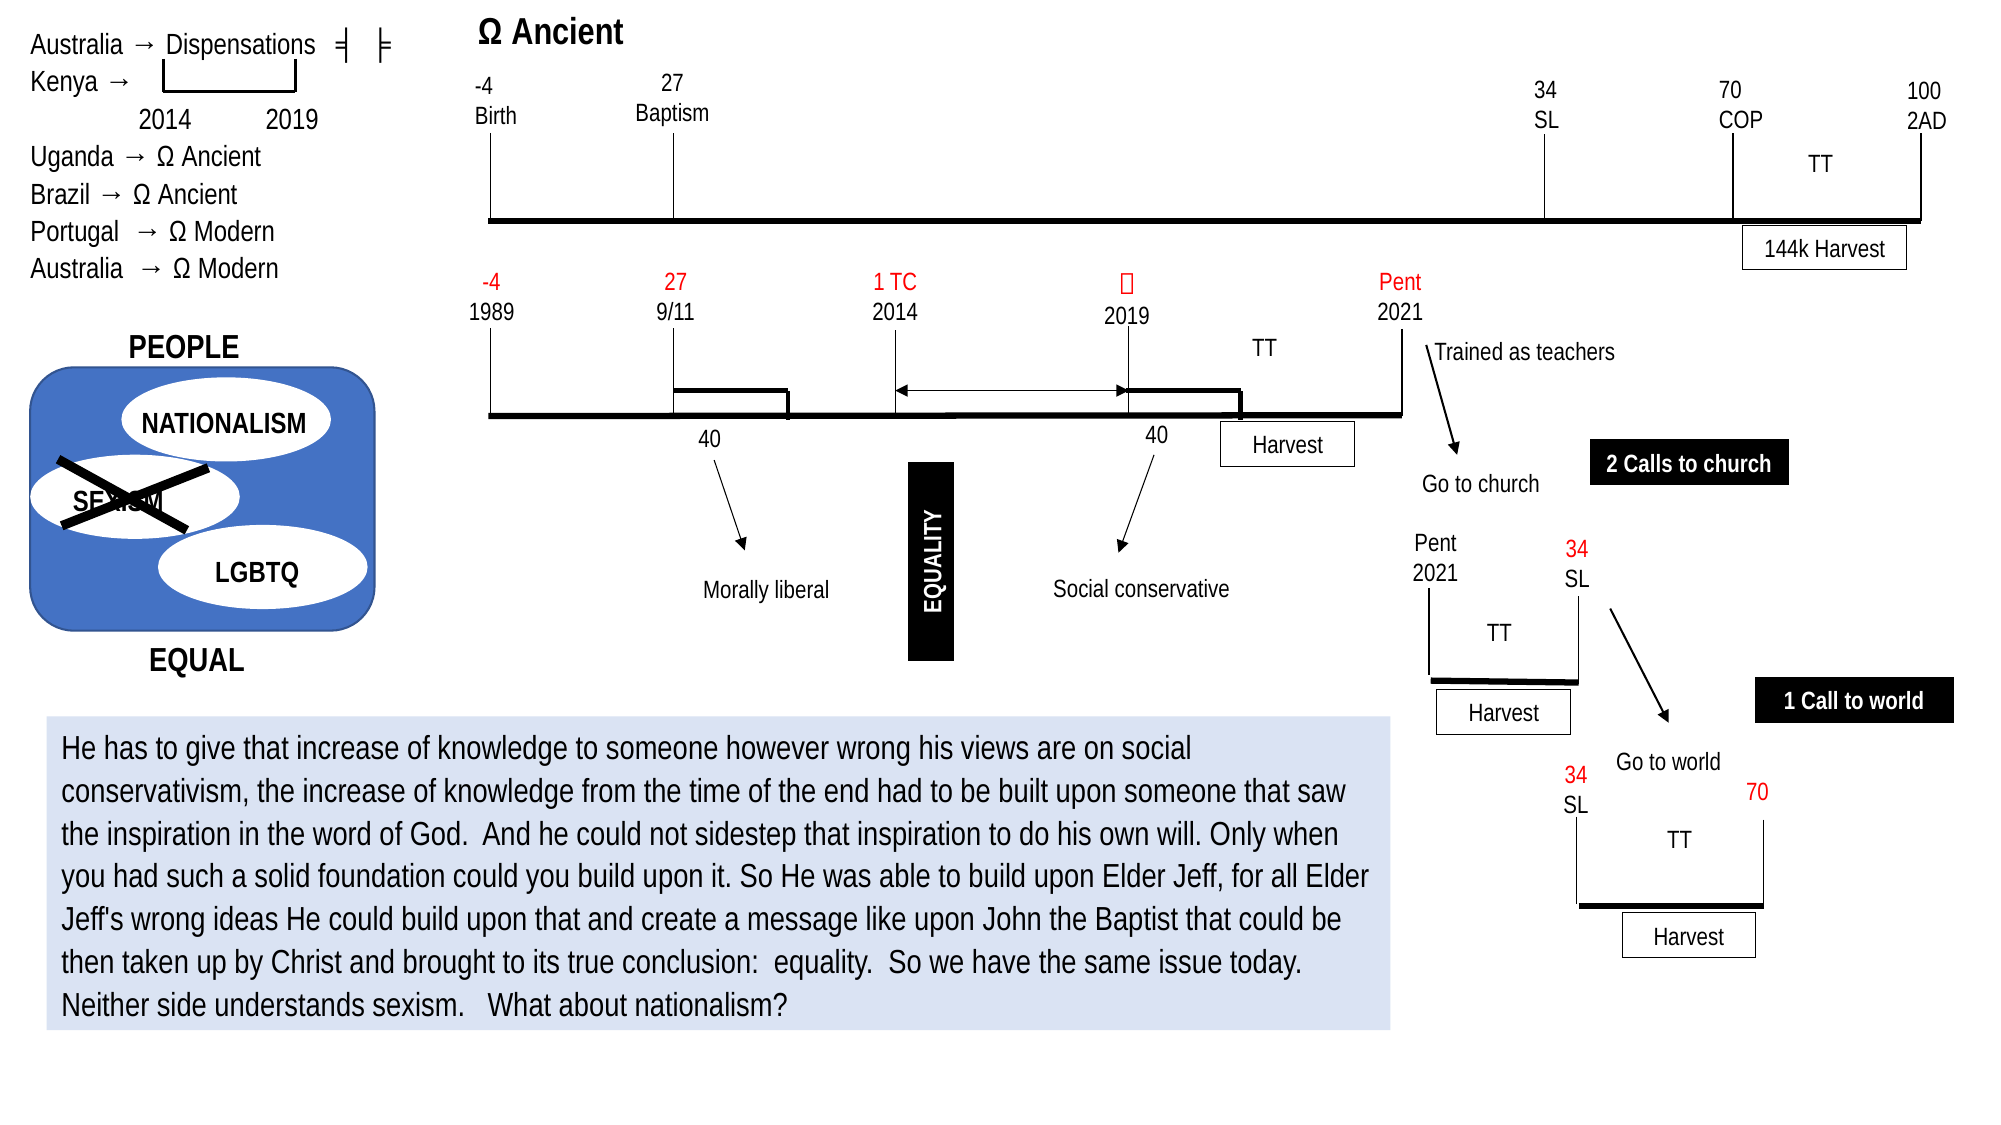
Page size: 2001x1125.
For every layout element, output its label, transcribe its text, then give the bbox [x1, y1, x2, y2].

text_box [163, 58, 296, 92]
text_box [714, 460, 745, 551]
text_box 34 SL [1519, 65, 1593, 141]
text_box Go to church [1407, 460, 1555, 505]
text_box 2 Calls to church [1590, 439, 1789, 485]
text_box Social conservative [1038, 565, 1333, 611]
text_box TT [1625, 816, 1734, 862]
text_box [30, 318, 375, 674]
text_box 40 [1130, 411, 1192, 415]
text_box 27 9/11 [621, 258, 731, 333]
text_box TT [1766, 140, 1875, 185]
text_box 40 [683, 417, 745, 460]
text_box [1610, 608, 1669, 723]
text_box  2019 [1088, 257, 1166, 338]
text_box Pent 2021 [1389, 519, 1483, 594]
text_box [58, 459, 209, 531]
text_box EQUALITY [908, 462, 954, 661]
text_box 144k Harvest [1742, 225, 1907, 270]
text_box 34 SL [1538, 524, 1616, 600]
text_box 1 Call to world [1755, 677, 1954, 723]
text_box 34 SL [1537, 750, 1615, 826]
text_box Pent 2021 [1362, 257, 1439, 333]
text_box Harvest [1436, 689, 1571, 735]
text_box Morally liberal [688, 566, 896, 611]
text_box Ω Ancient [463, 0, 730, 60]
text_box TT [1445, 608, 1554, 654]
text_box 100 2AD [1892, 67, 1966, 143]
text_box 40 [1130, 417, 1192, 457]
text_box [1426, 344, 1458, 455]
text_box Harvest [1622, 912, 1756, 958]
text_box Harvest [1220, 421, 1355, 467]
text_box 27 Baptism [618, 60, 727, 134]
text_box Australia → Dispensations ╡ ╞ Kenya → 2014 2019 Uganda → Ω Ancient Brazil → Ω Ancient Portugal → Ω Modern Australia → Ω Modern [15, 15, 415, 292]
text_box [1118, 454, 1155, 553]
text_box Go to world [1601, 738, 1737, 783]
text_box 1 TC 2014 [857, 257, 934, 333]
text_box 70 COP [1704, 65, 1789, 141]
text_box He has to give that increase of knowledge to someone however wrong his views are on social conservativism, the increase of knowledge from the time of the end had to be built upon someone that saw the inspiration in the word of God. And he could not sidestep that inspiration to do his own will. Only when you had such a solid foundation could you build upon it. So He was able to build upon Elder Jeff, for all Elder Jeff's wrong ideas He could build upon that and create a message like upon John the Baptist that could be then taken up by Christ and brought to its true conclusion: equality. So we have the same issue today. Neither side understands sexism. What about nationalism? [46, 716, 1391, 1031]
text_box -4 1989 [453, 257, 531, 333]
text_box 70 [1719, 767, 1796, 813]
text_box Trained as teachers [1416, 328, 1634, 373]
text_box TT [1210, 323, 1319, 369]
text_box -4 Birth [460, 61, 573, 137]
